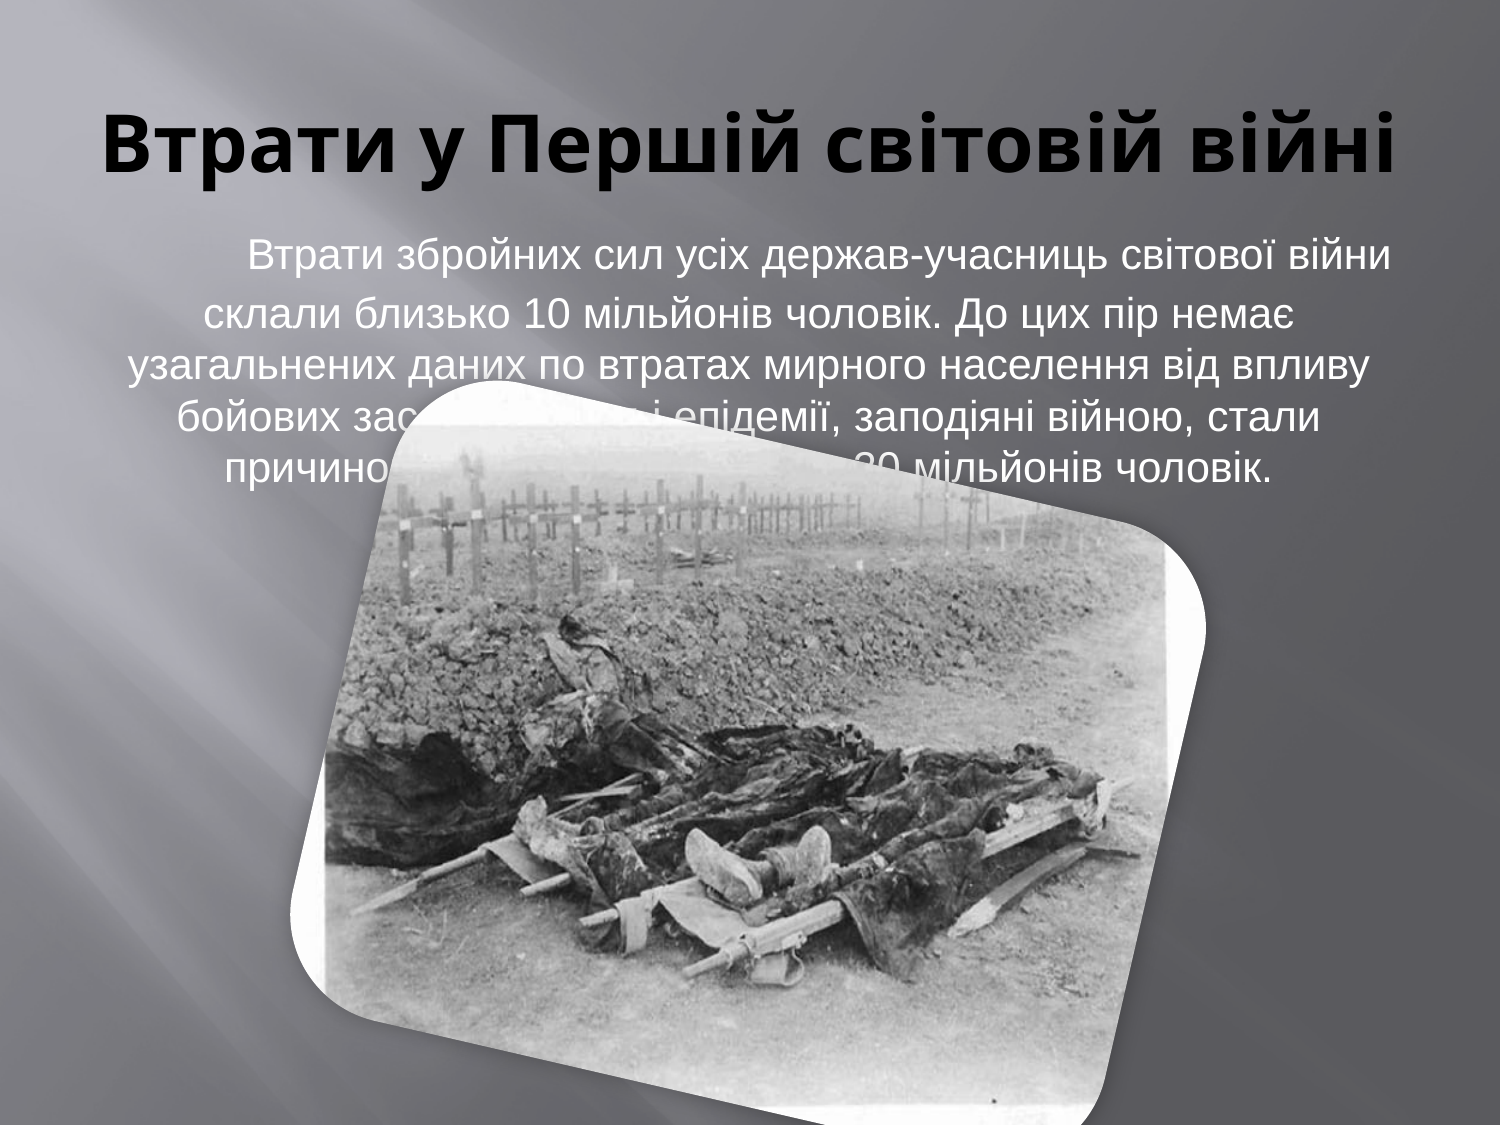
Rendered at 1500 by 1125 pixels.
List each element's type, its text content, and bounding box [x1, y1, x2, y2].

picture [290, 380, 1206, 1125]
title Втрати у Першій світовій війні Втрати збройних сил усіх держав-учасниць світової війни склали близько 10 мільйонів чоловік. До цих пір немає узагальнених даних по втратах мирного населення від впливу бойових засобів. Голод і епідемії, заподіяні війною, стали причиною загибелі, як мінімум, 20 мільйонів чоловік. [75, 45, 1424, 1106]
